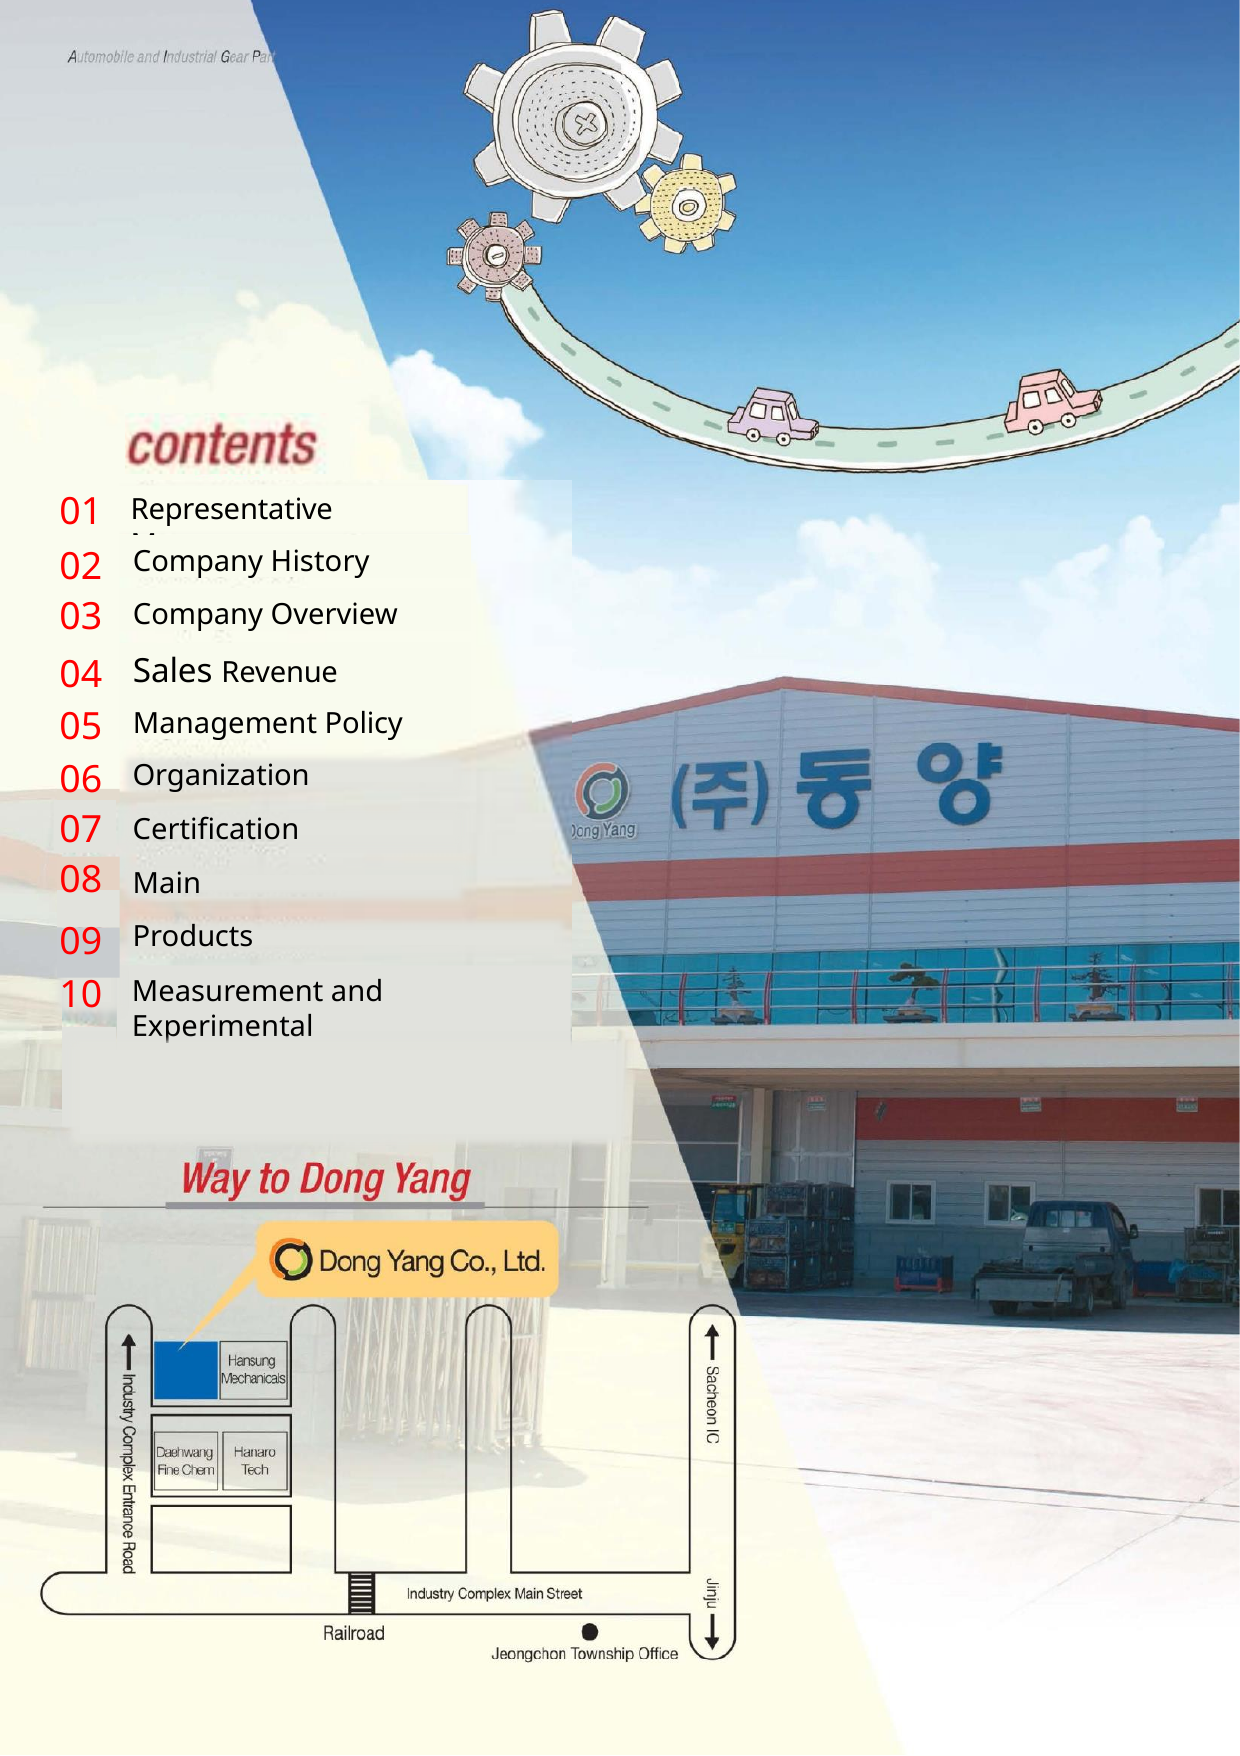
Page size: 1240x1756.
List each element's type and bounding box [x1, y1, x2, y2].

text_box [91, 405, 329, 480]
text_box [117, 748, 572, 957]
text_box [48, 958, 634, 1152]
text_box [0, 0, 1240, 1755]
